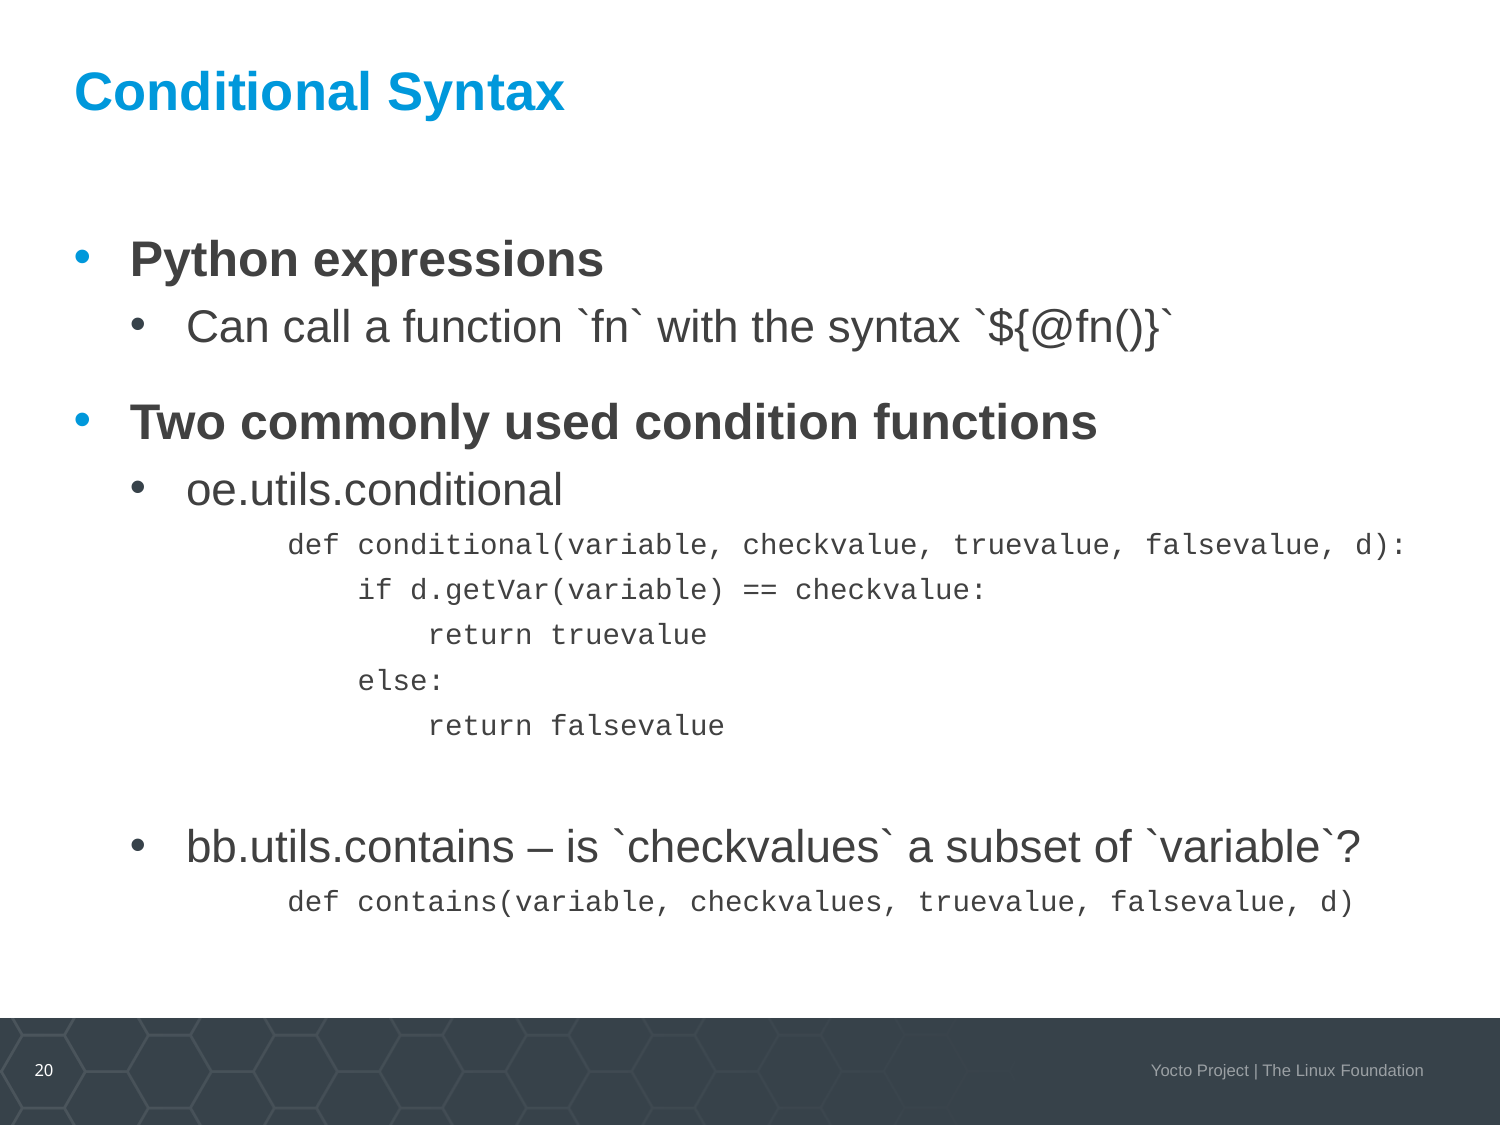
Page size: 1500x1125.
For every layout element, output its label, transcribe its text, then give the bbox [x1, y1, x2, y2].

title Conditional Syntax [74, 67, 1425, 213]
list Python expressions Can call a function `fn` with the syntax `${@fn()}` Two commonly used condition functions oe.utils.conditional def conditional(variable, checkvalue, truevalue, falsevalue, d): if d.getVar(variable) == checkvalue: return truevalue else: return falsevalue bb.utils.contains – is `checkvalues` a subset of `variable`? def contains(variable, checkvalues, truevalue, falsevalue, d) [73, 226, 1425, 970]
picture [0, 0, 1500, 1125]
